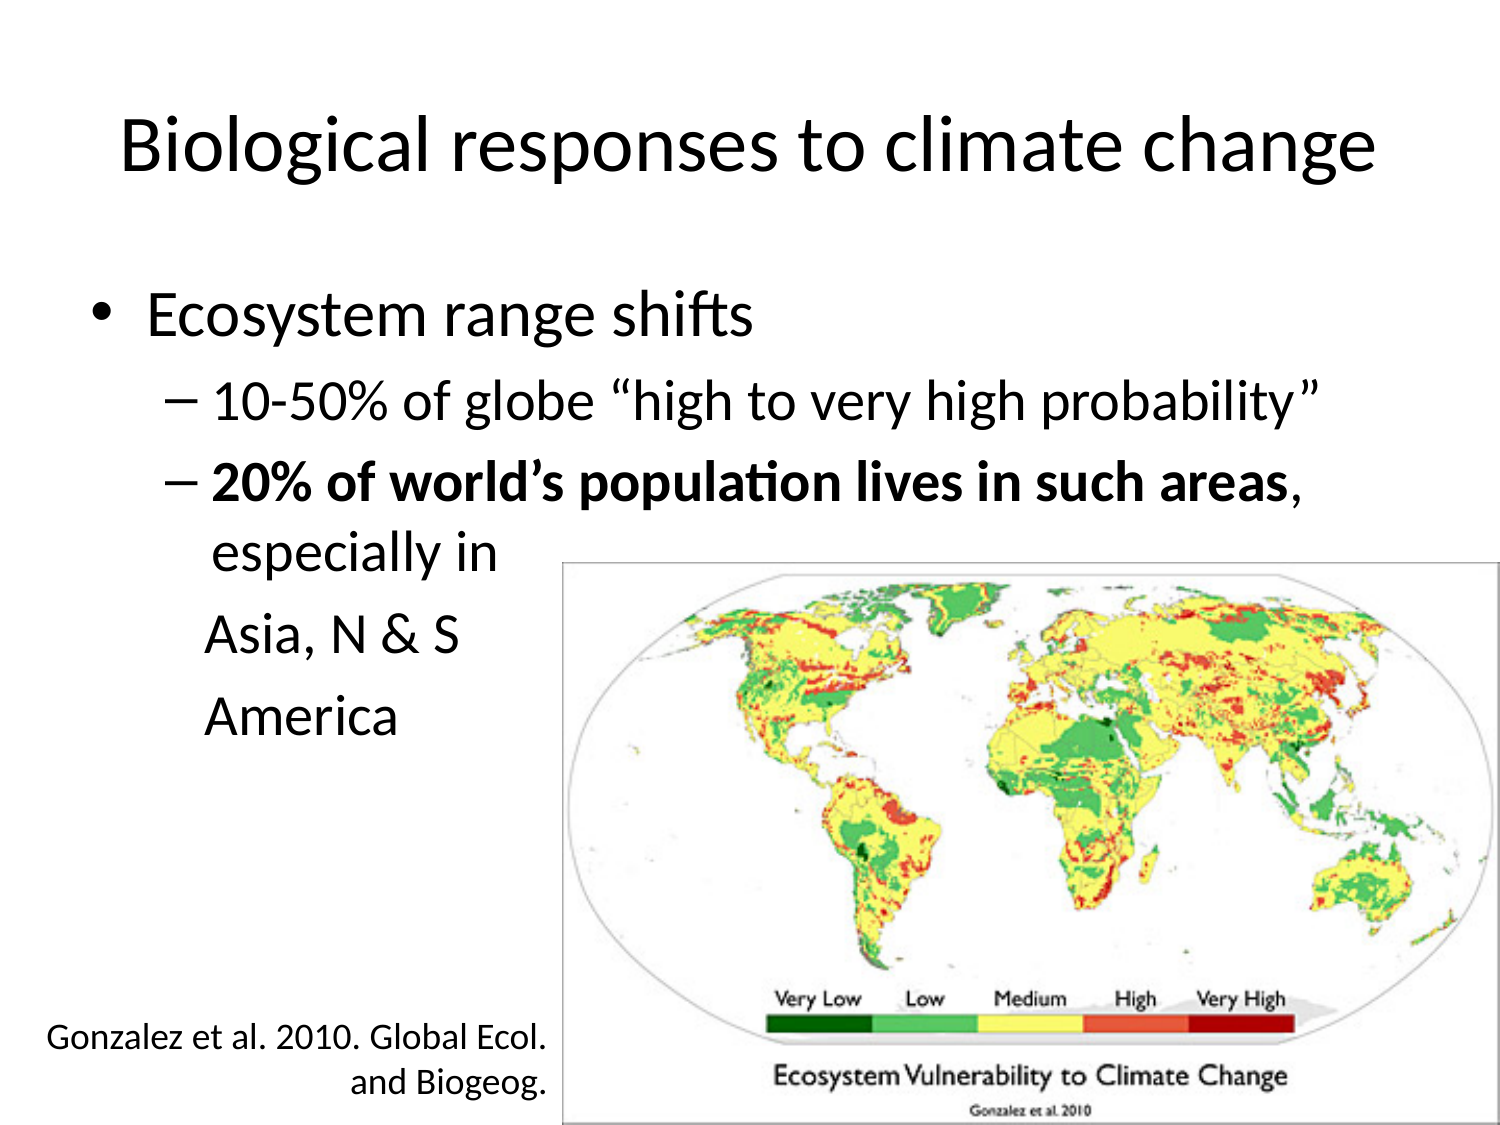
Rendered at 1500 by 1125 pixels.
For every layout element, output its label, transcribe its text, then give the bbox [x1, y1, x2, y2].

picture [562, 562, 1500, 1125]
list Ecosystem range shifts 10-50% of globe “high to very high probability” 20% of world’s population lives in such areas, especially in Asia, N & S America [75, 262, 1425, 1004]
text_box Gonzalez et al. 2010. Global Ecol. and Biogeog. [0, 1004, 557, 1110]
title Biological responses to climate change [75, 45, 1425, 233]
